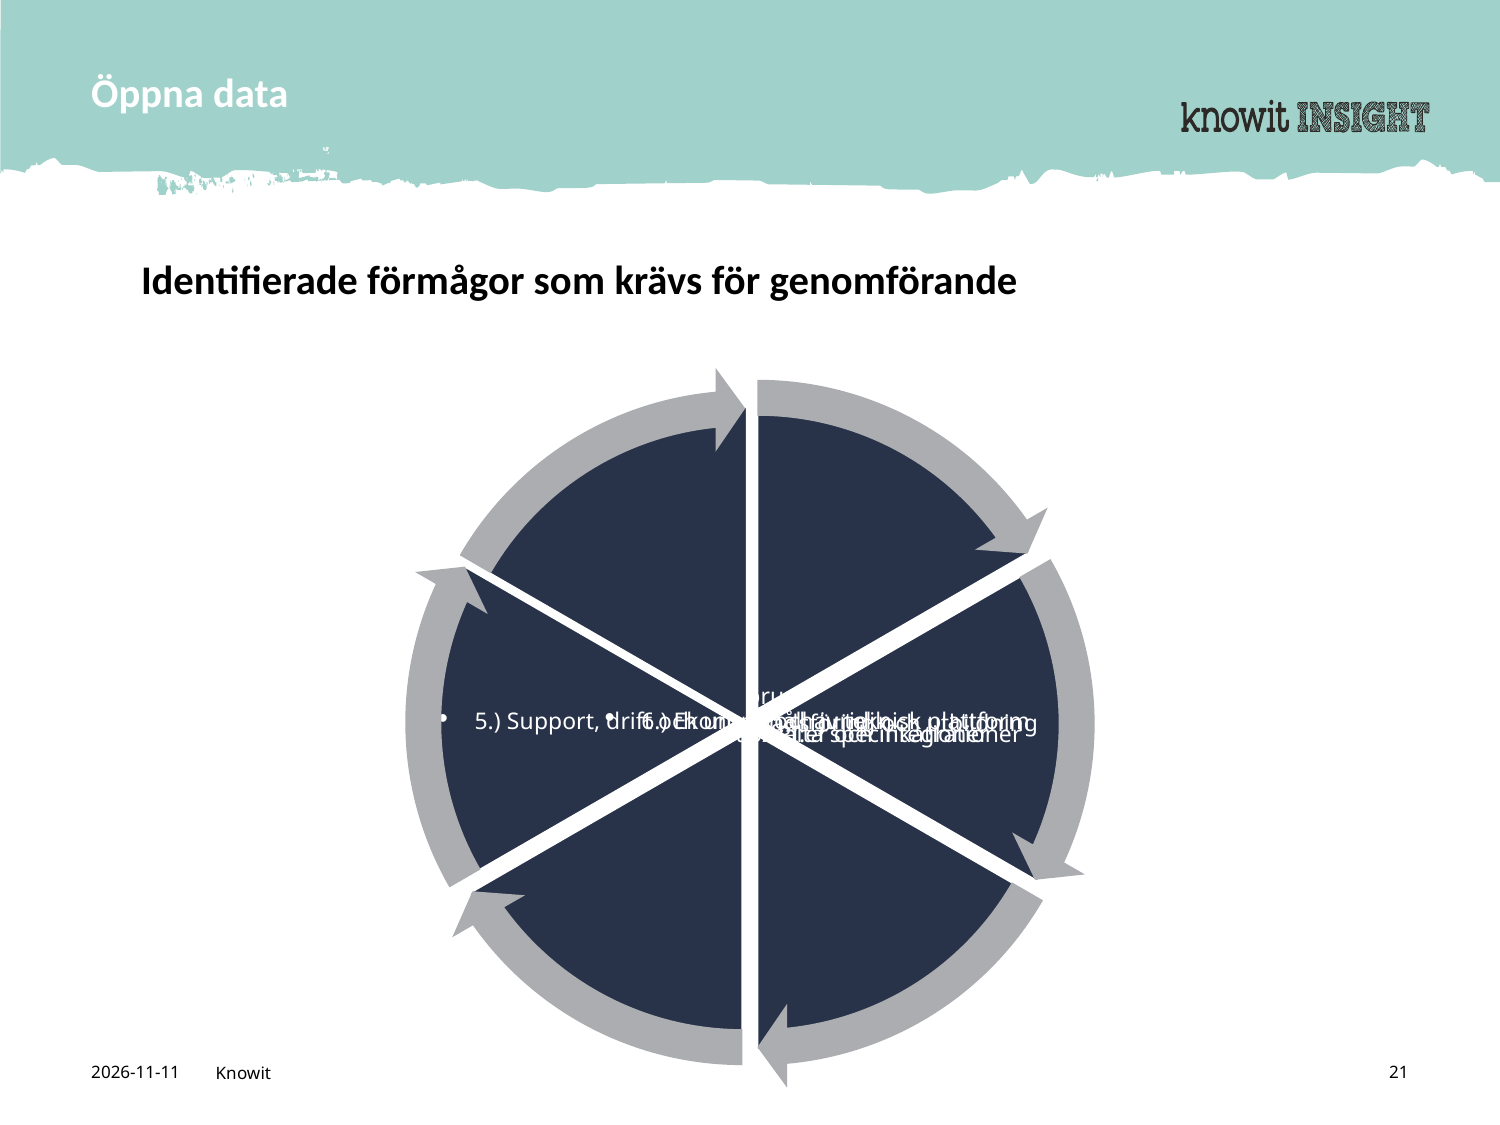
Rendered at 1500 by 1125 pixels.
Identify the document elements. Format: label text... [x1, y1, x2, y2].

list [0, 350, 1500, 1101]
title Identifierade förmågor som krävs för genomförande [125, 188, 1381, 350]
text_box Öppna data [76, 56, 1431, 132]
